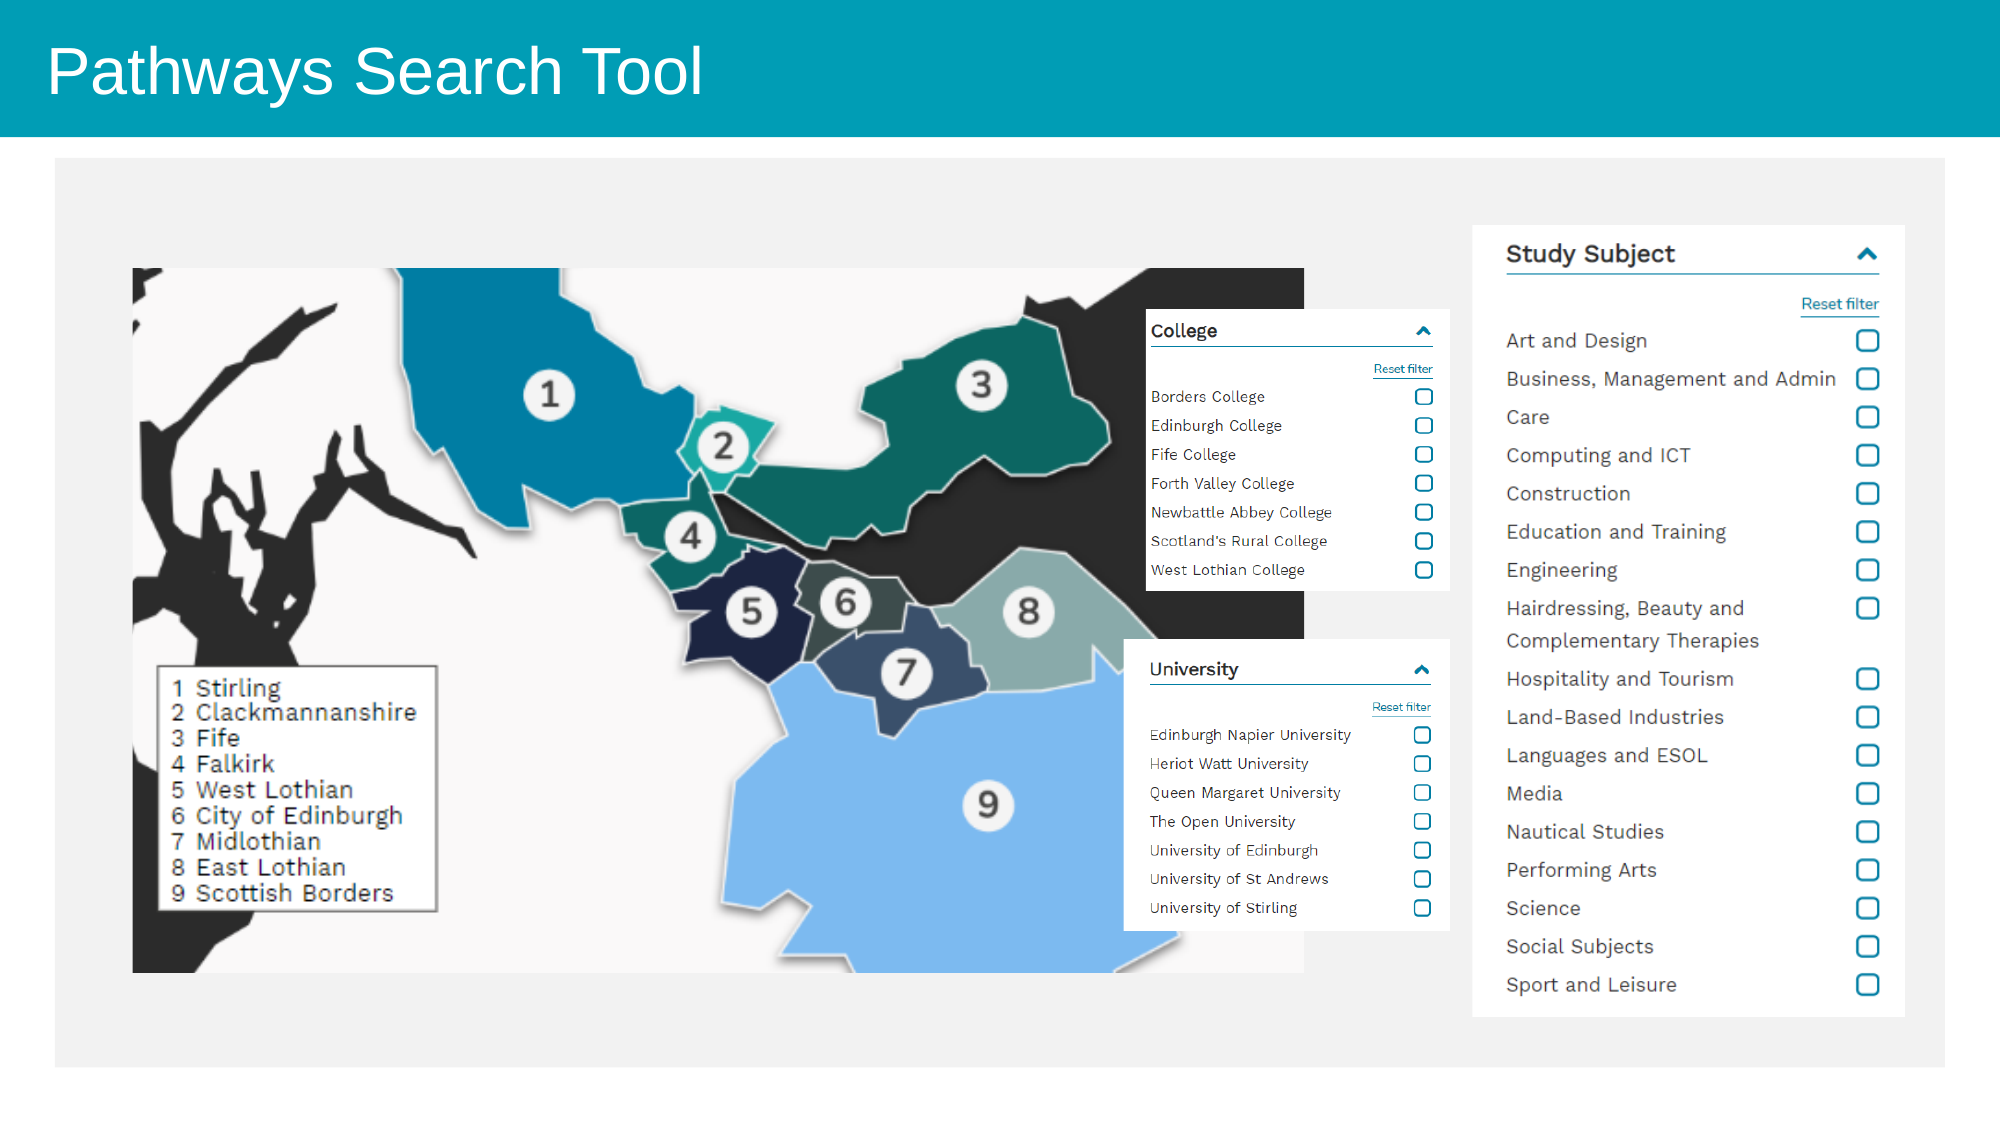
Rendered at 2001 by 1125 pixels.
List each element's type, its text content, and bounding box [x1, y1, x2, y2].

text_box [53, 156, 1947, 1069]
text_box Pathways Search Tool [31, 20, 1296, 116]
picture [132, 268, 1451, 974]
text_box [0, 0, 2000, 139]
picture [1472, 224, 1906, 1018]
picture [524, 369, 575, 421]
